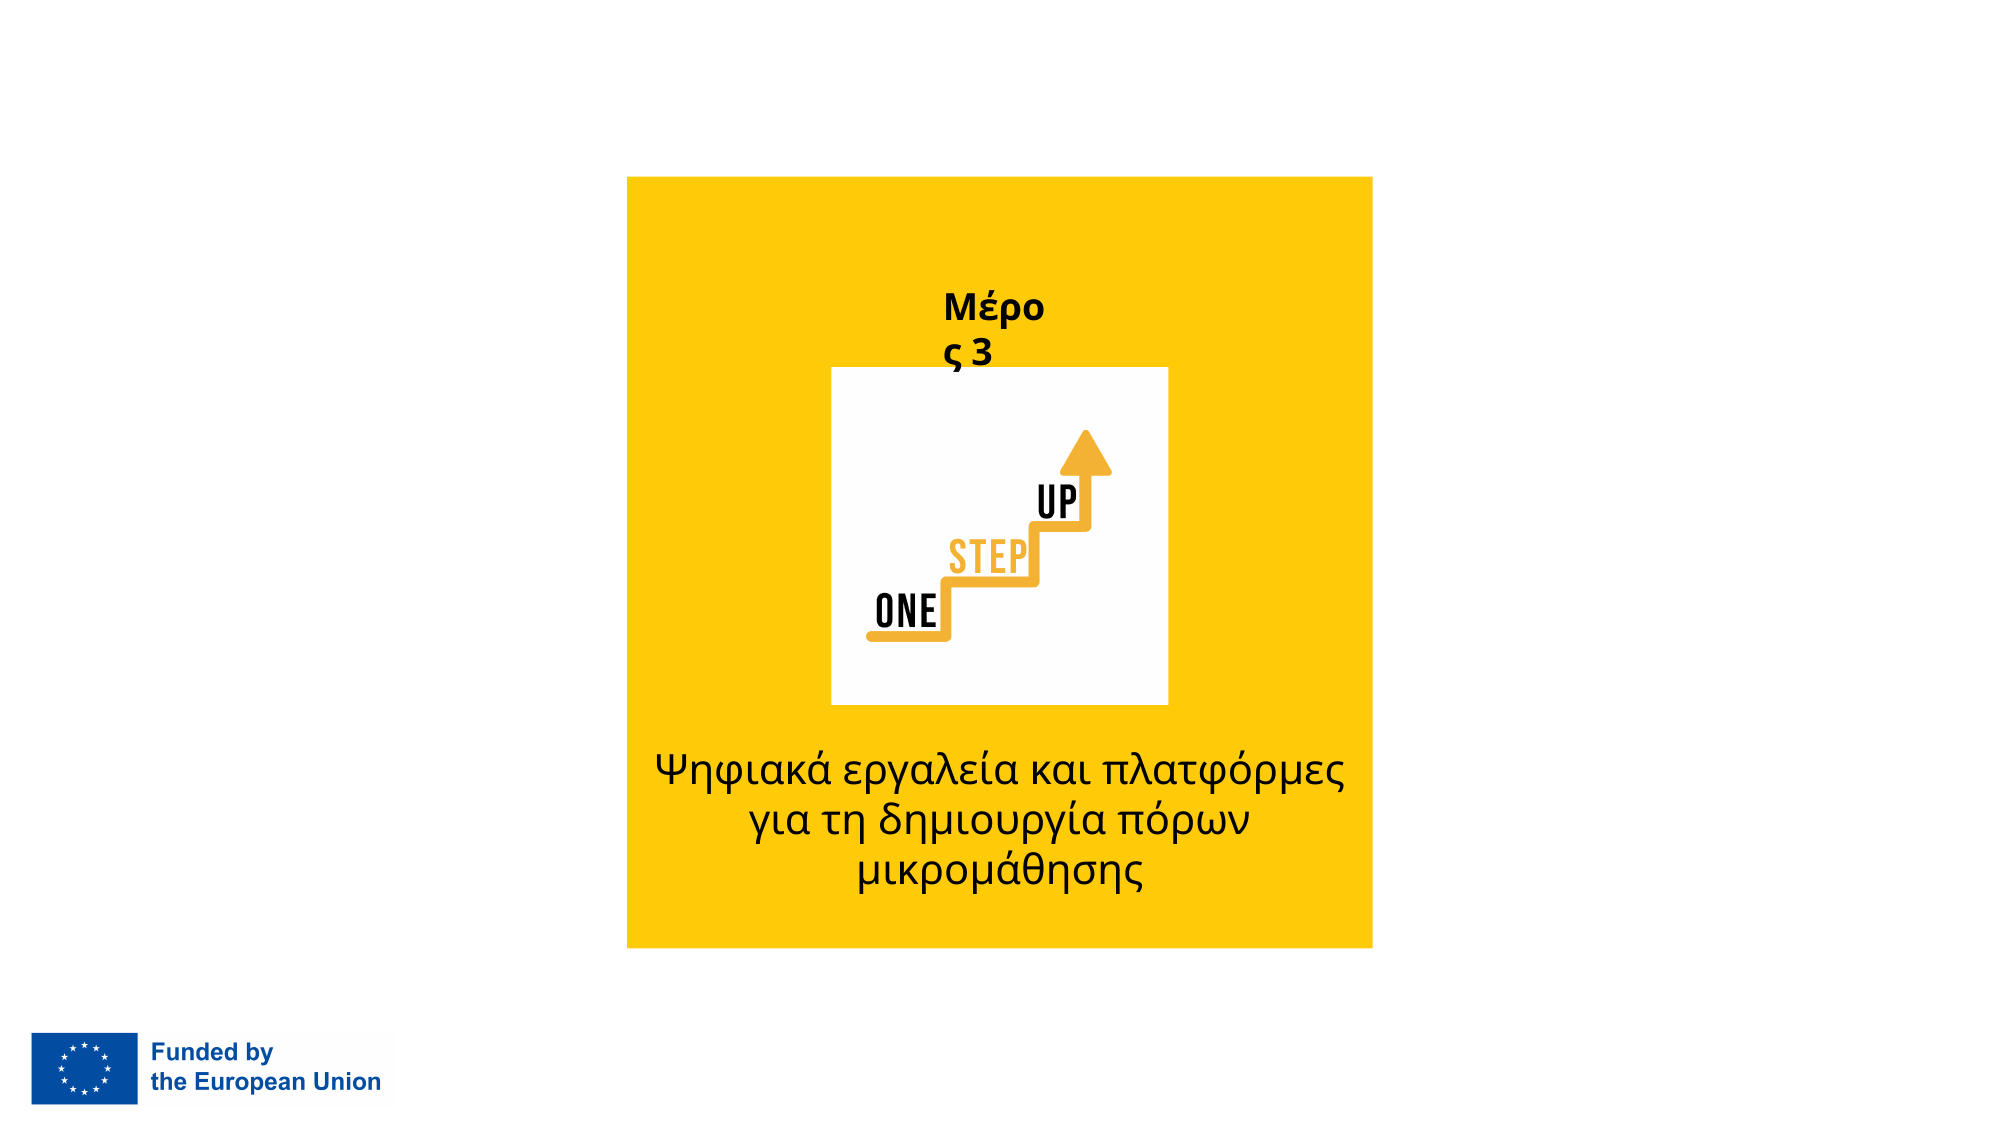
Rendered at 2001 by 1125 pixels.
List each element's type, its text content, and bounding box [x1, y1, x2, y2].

text_box Ψηφιακά εργαλεία και πλατφόρμες για τη δημιουργία πόρων μικρομάθησης [627, 735, 1373, 901]
picture [26, 1030, 396, 1107]
picture [831, 366, 1169, 705]
text_box [627, 176, 1373, 735]
text_box [627, 901, 1373, 949]
text_box Μέρος 3 [927, 275, 1073, 365]
